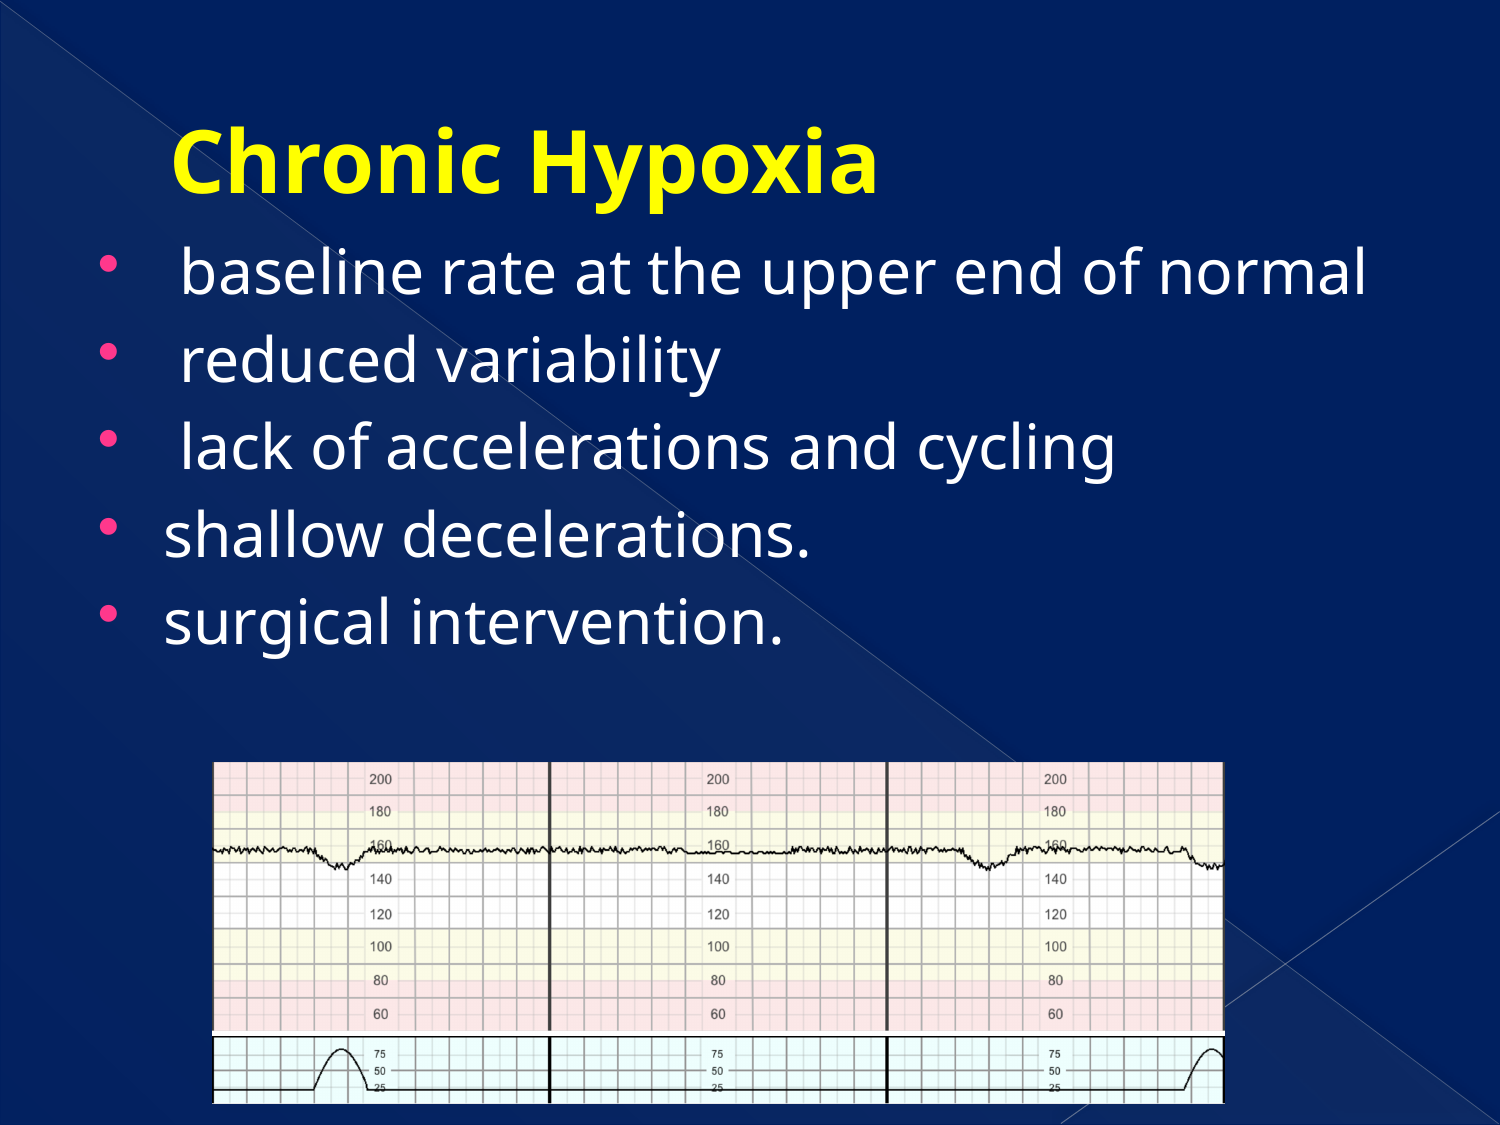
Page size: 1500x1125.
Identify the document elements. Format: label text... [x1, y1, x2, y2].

title Chronic Hypoxia [75, 43, 1425, 224]
list baseline rate at the upper end of normal reduced variability lack of accelerations and cycling shallow decelerations. surgical intervention. [75, 224, 1425, 975]
picture [212, 762, 1226, 1105]
